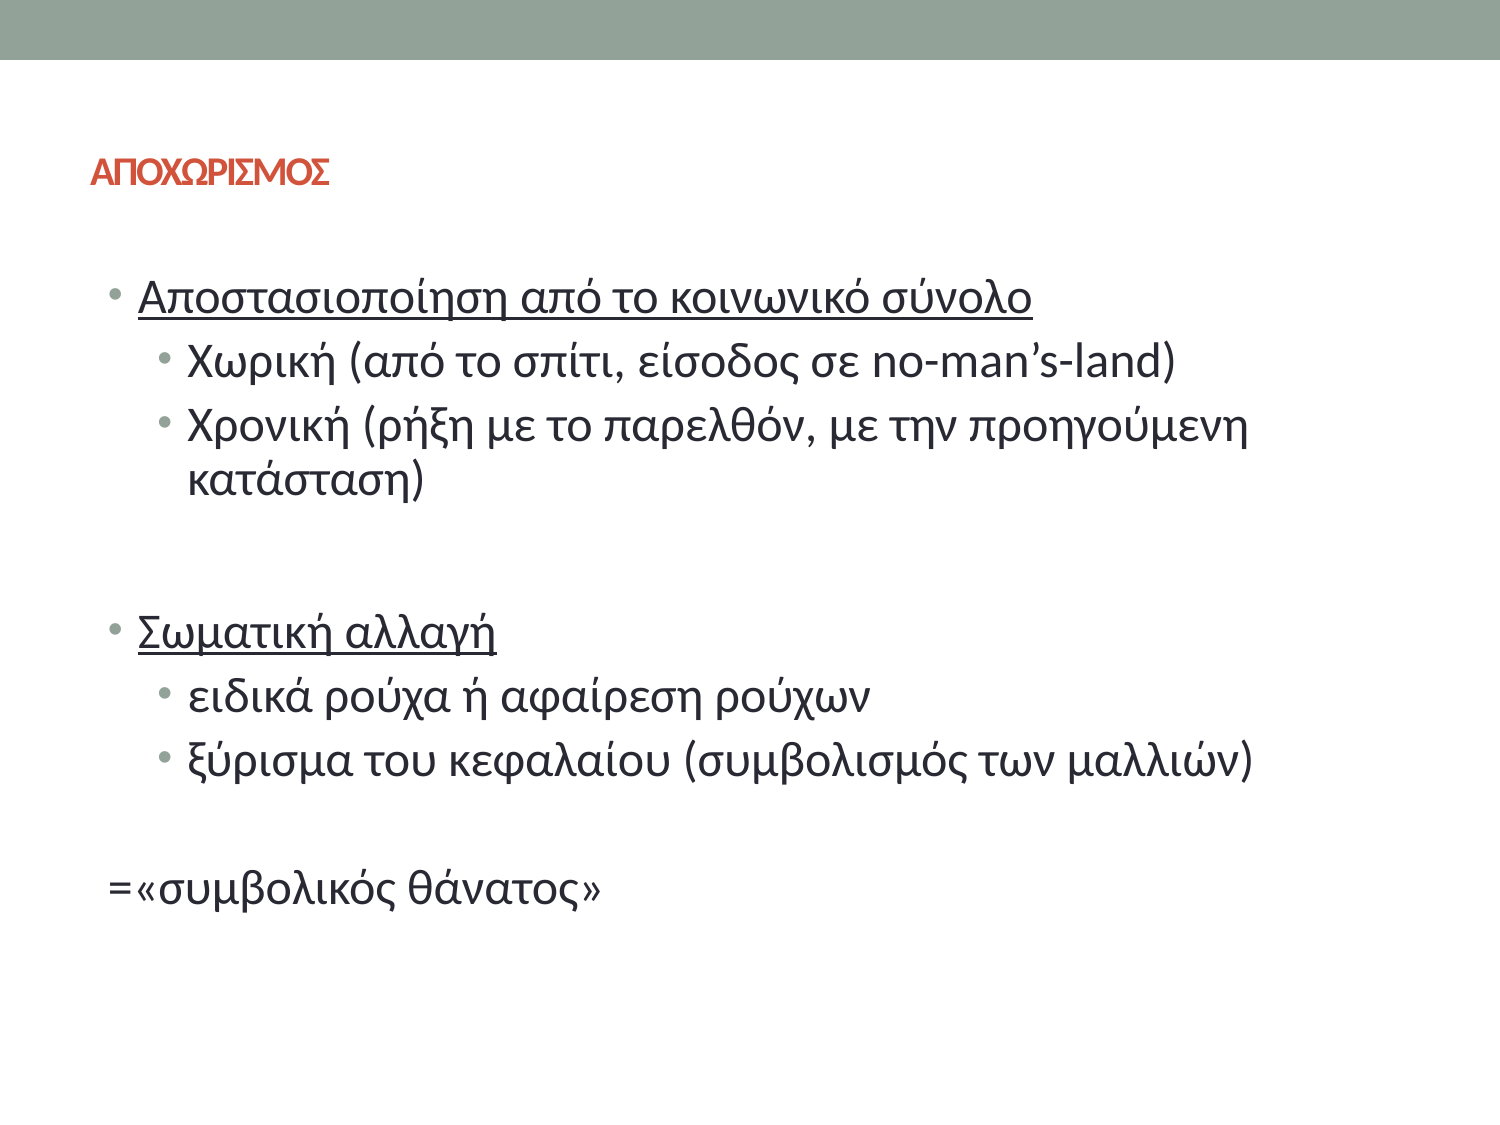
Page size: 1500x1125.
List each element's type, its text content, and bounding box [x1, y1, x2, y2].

list Αποστασιοποίηση από το κοινωνικό σύνολο Χωρική (από το σπίτι, είσοδος σε no-man’s-land) Χρονική (ρήξη με το παρελθόν, με την προηγούμενη κατάσταση) Σωματική αλλαγή ειδικά ρούχα ή αφαίρεση ρούχων ξύρισμα του κεφαλαίου (συμβολισμός των μαλλιών) =«συμβολικός θάνατος» [75, 262, 1425, 1063]
title ΑΠΟΧΩΡΙΣΜΟΣ [75, 87, 1425, 250]
